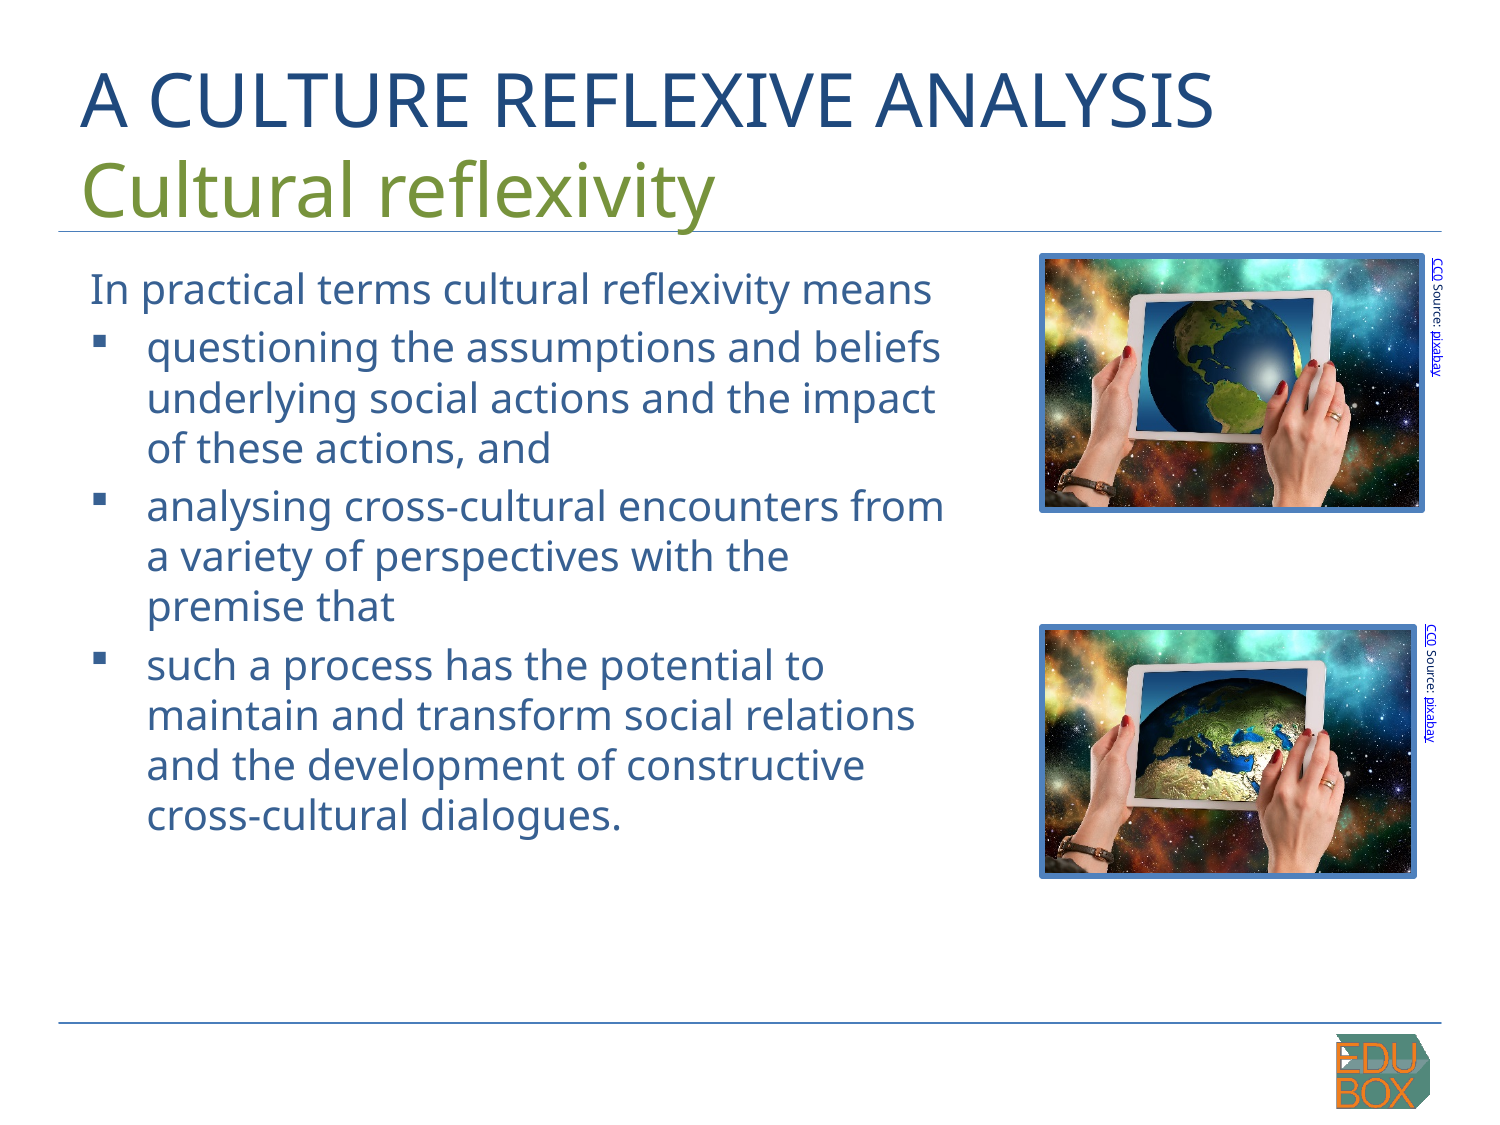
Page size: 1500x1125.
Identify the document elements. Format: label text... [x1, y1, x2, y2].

list Cultural reflexivity [64, 127, 1040, 247]
picture [1045, 258, 1419, 508]
text_box CC0 Source: pixabay [1421, 243, 1454, 617]
picture [1328, 1028, 1437, 1114]
text_box CC0 Source: pixabay [1415, 609, 1447, 983]
picture [1045, 629, 1411, 873]
title A CULTURE REFLEXIVE ANALYSIS [64, 42, 1400, 153]
list In practical terms cultural reflexivity means questioning the assumptions and beliefs underlying social actions and the impact of these actions, and analysing cross-cultural encounters from a variety of perspectives with the premise that such a process has the potential to maintain and transform social relations and the development of constructive cross-cultural dialogues. [75, 255, 963, 1005]
